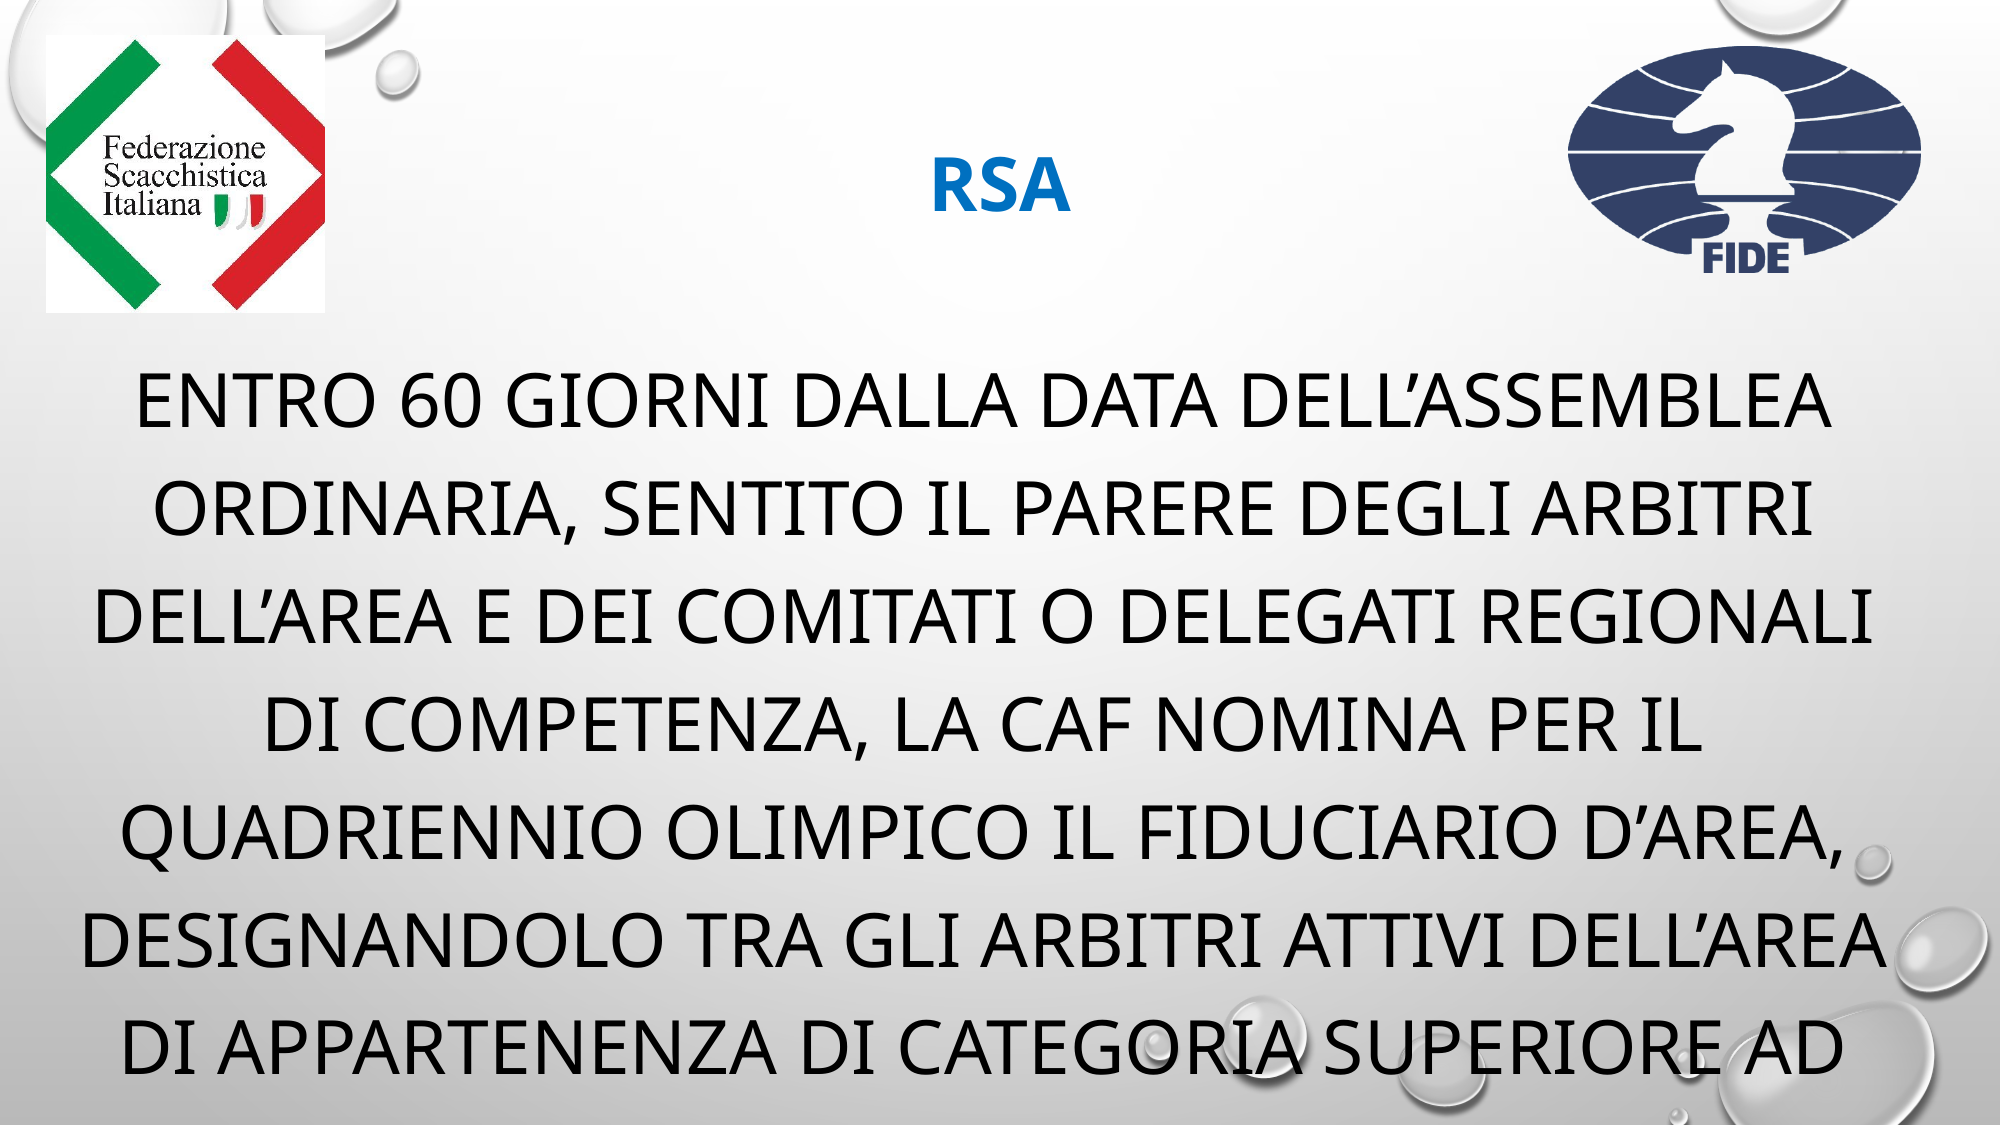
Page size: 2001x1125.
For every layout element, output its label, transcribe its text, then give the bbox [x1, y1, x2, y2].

text_box Entro 60 giorni dalla data dell’Assemblea Ordinaria, sentito il parere degli arbitri dell’Area e dei comitati o delegati regionali di competenza, la CAF nomina per il quadriennio olimpico il Fiduciario d’Area, designandolo tra gli Arbitri attivi dell’Area di appartenenza di categoria superiore ad arbitro regionale. [46, 326, 1921, 1110]
picture [0, 0, 2000, 1125]
title RSA [330, 101, 1563, 273]
